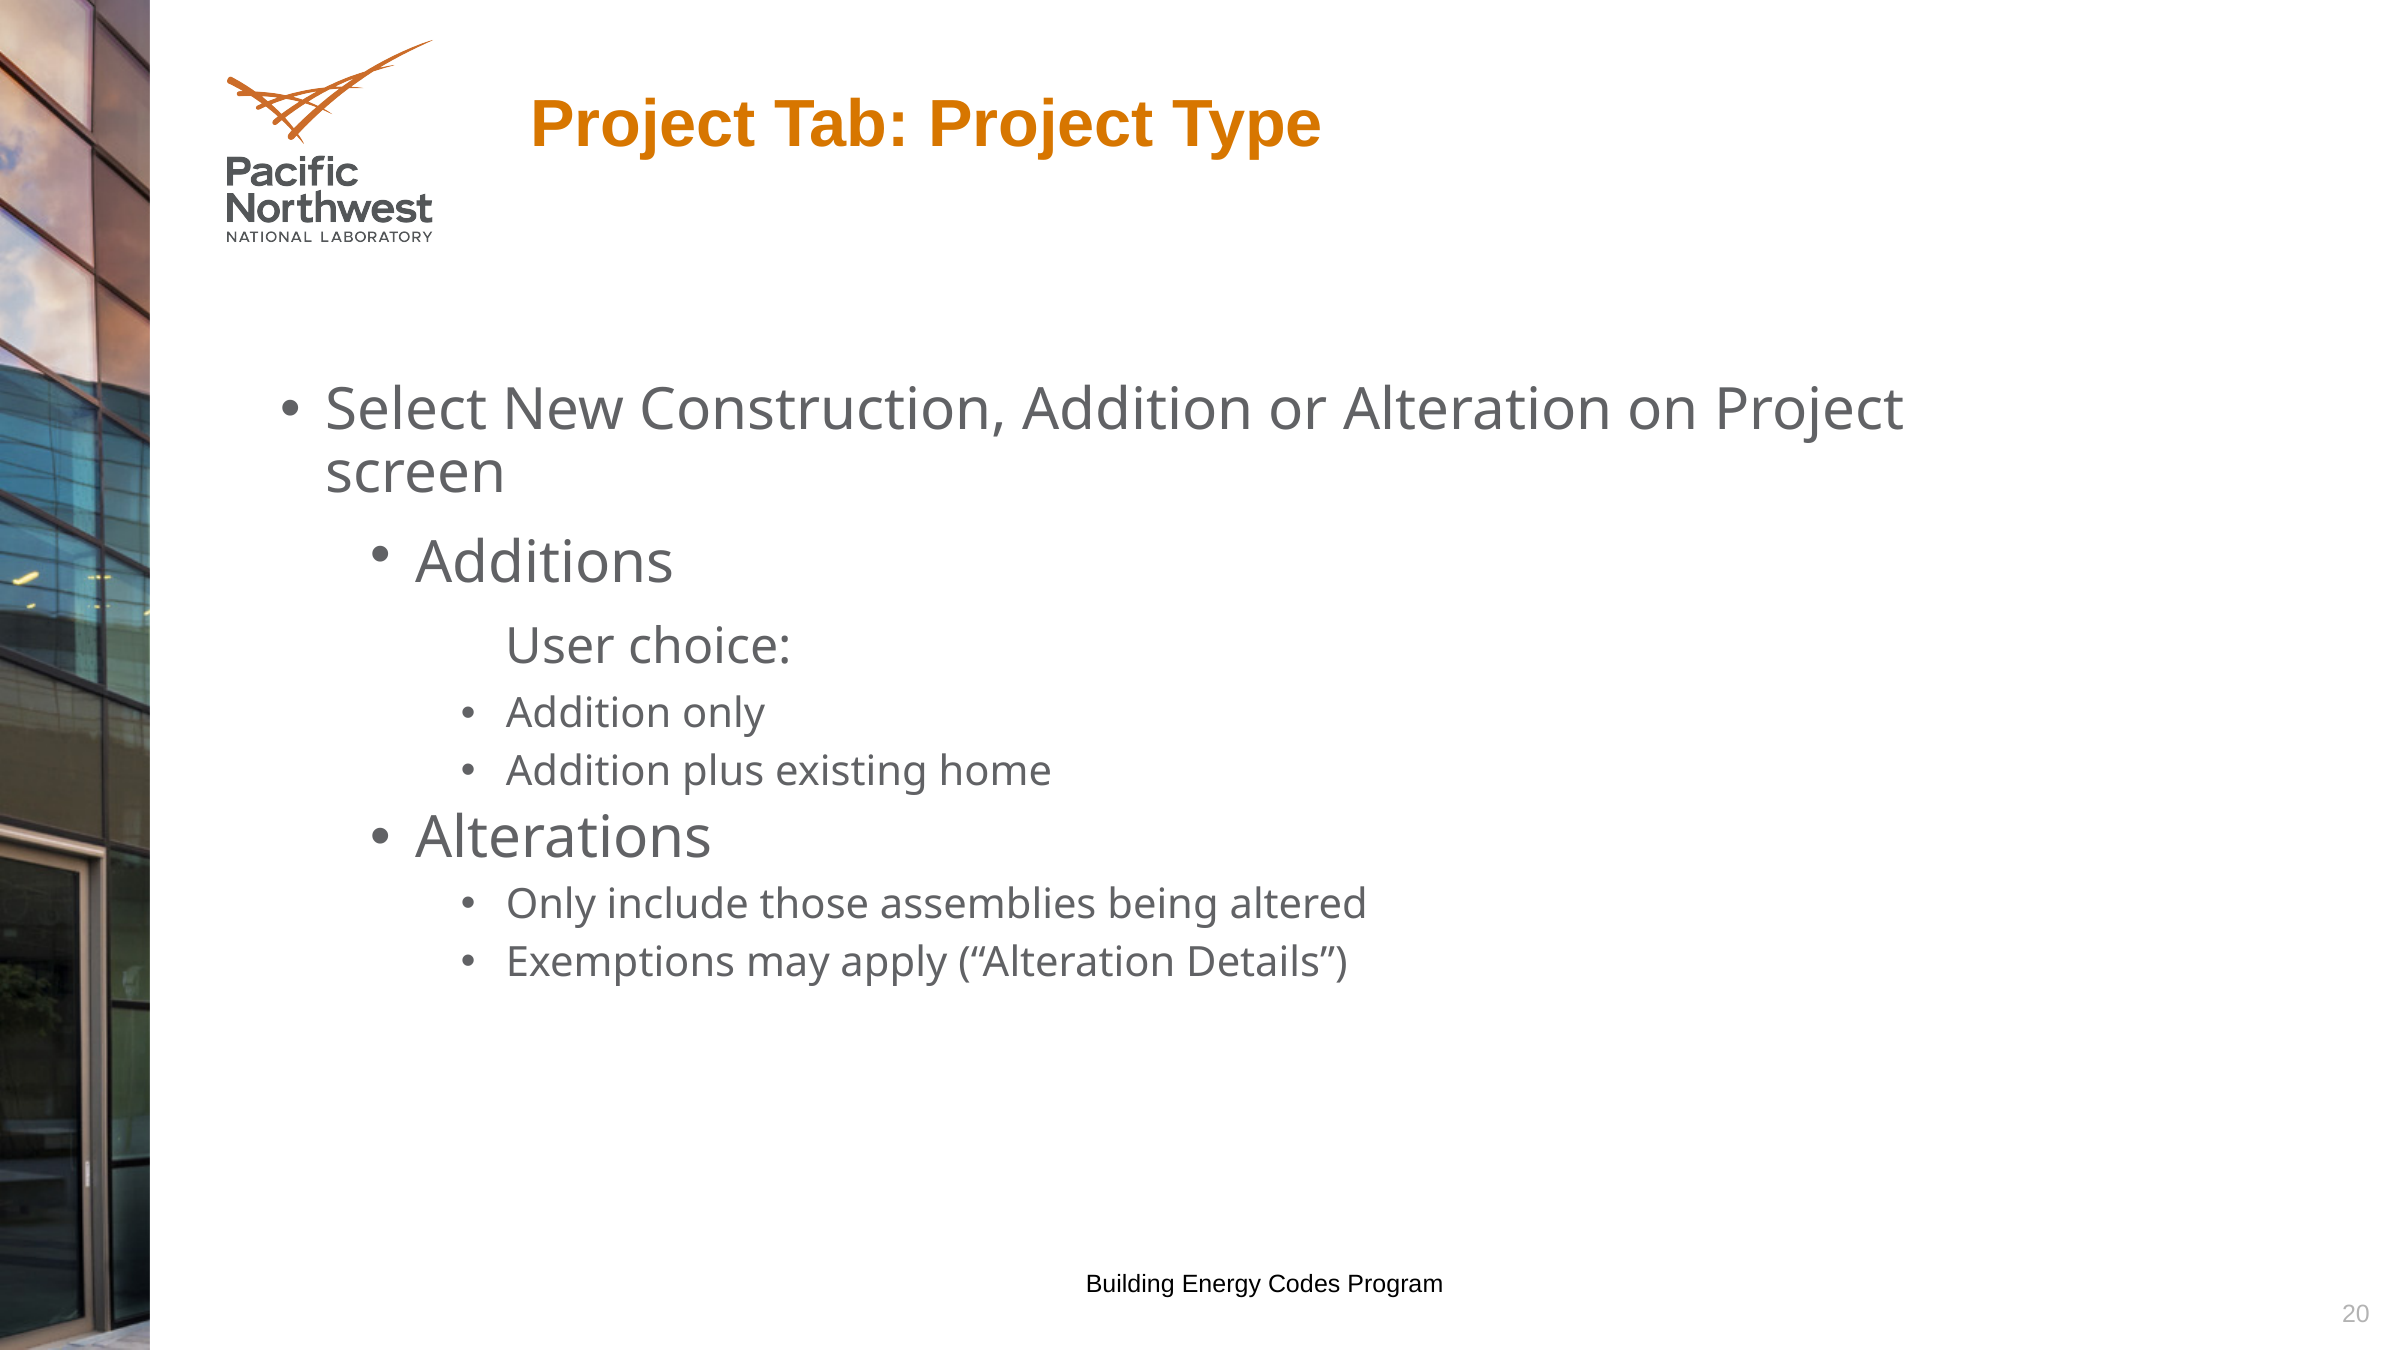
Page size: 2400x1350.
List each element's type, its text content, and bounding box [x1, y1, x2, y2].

text_box Project Tab: Project Type [529, 79, 2099, 160]
text_box Select New Construction, Addition or Alteration on Project screen Additions User choice: Addition only Addition plus existing home Alterations Only include those assemblies being altered Exemptions may apply (“Alteration Details”) [266, 371, 1946, 1333]
slide_number 20 [2295, 1275, 2370, 1350]
picture [0, 0, 149, 1350]
picture [225, 38, 435, 244]
